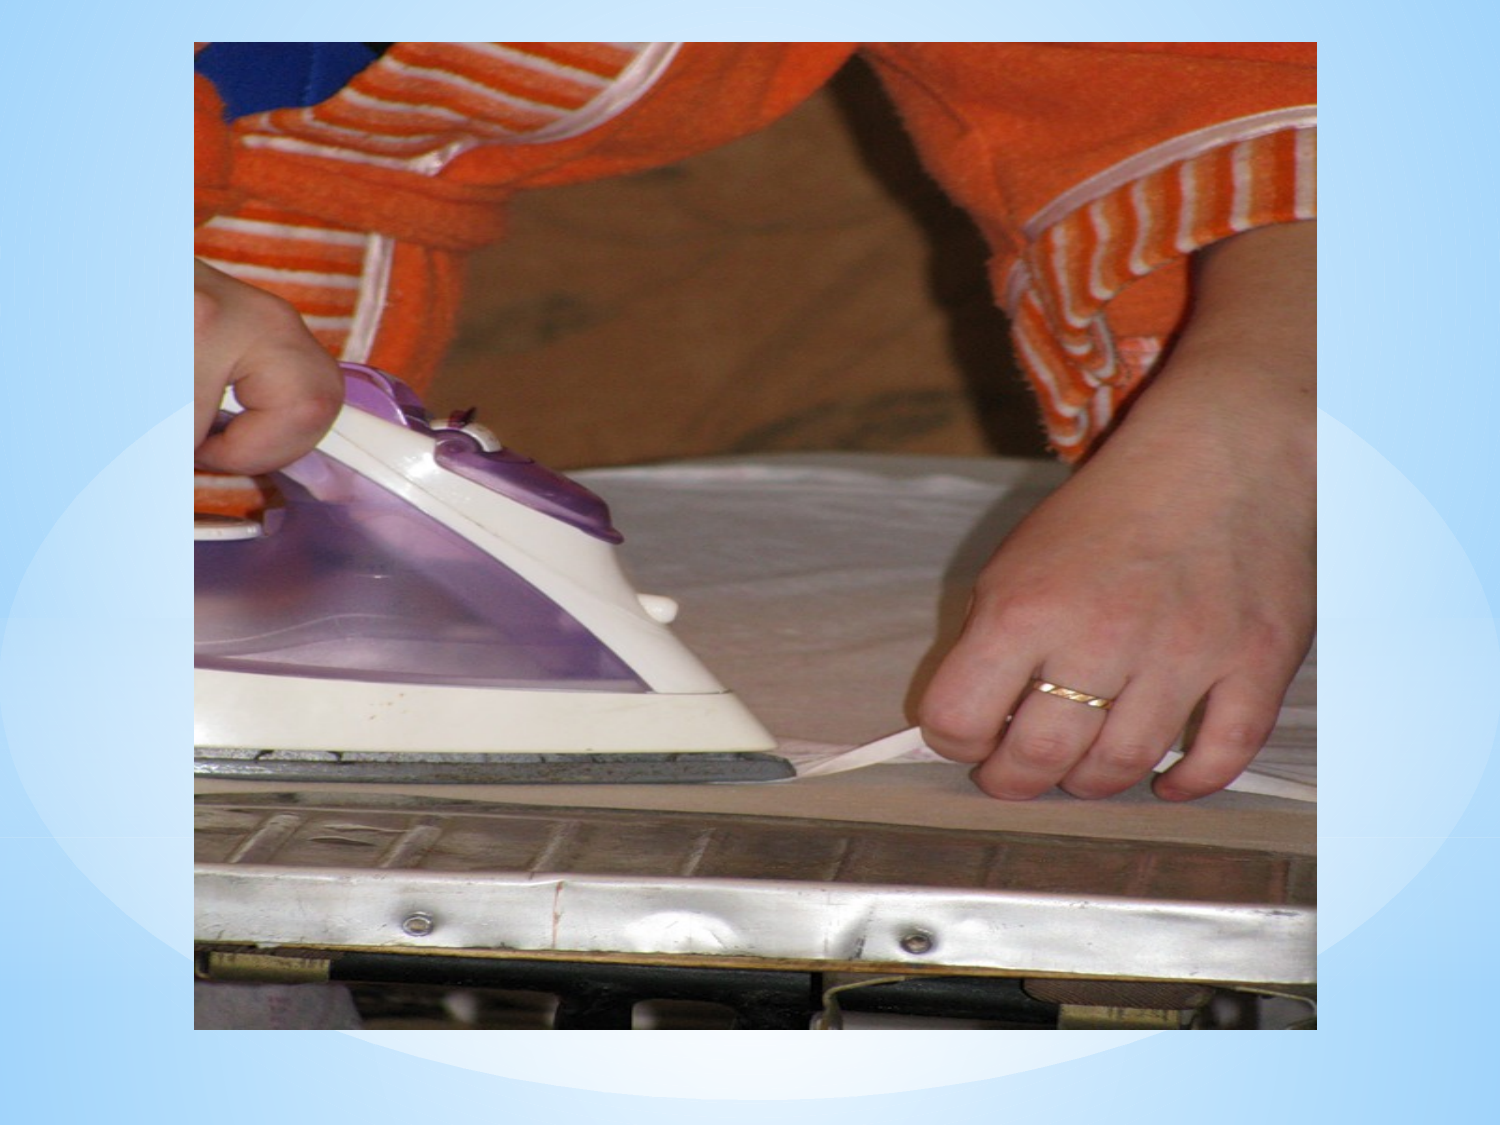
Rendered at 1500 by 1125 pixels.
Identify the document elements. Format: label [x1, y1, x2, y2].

picture [194, 42, 1318, 1030]
